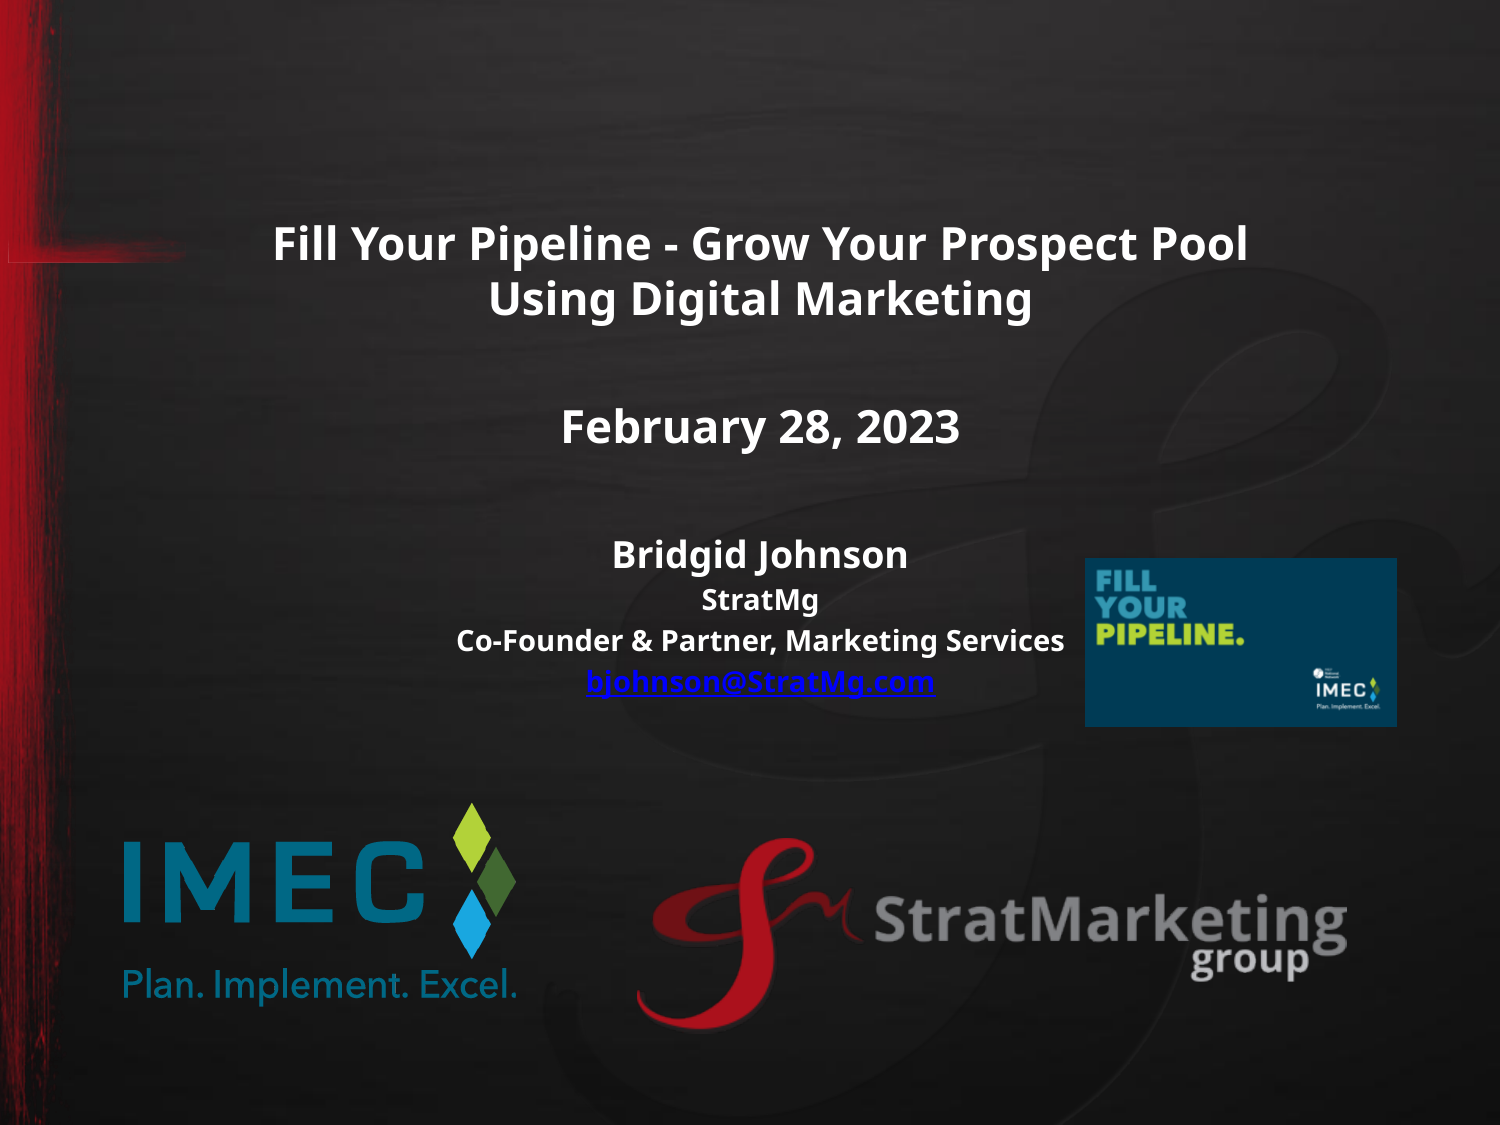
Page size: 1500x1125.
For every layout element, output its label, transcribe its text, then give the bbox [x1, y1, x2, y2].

text_box Bridgid Johnson StratMg Co-Founder & Partner, Marketing Services bjohnson@StratMg.com [423, 523, 1098, 790]
list Fill Your Pipeline - Grow Your Prospect Pool Using Digital Marketing February 28, 2023 [187, 207, 1334, 405]
picture [0, 0, 1500, 1125]
